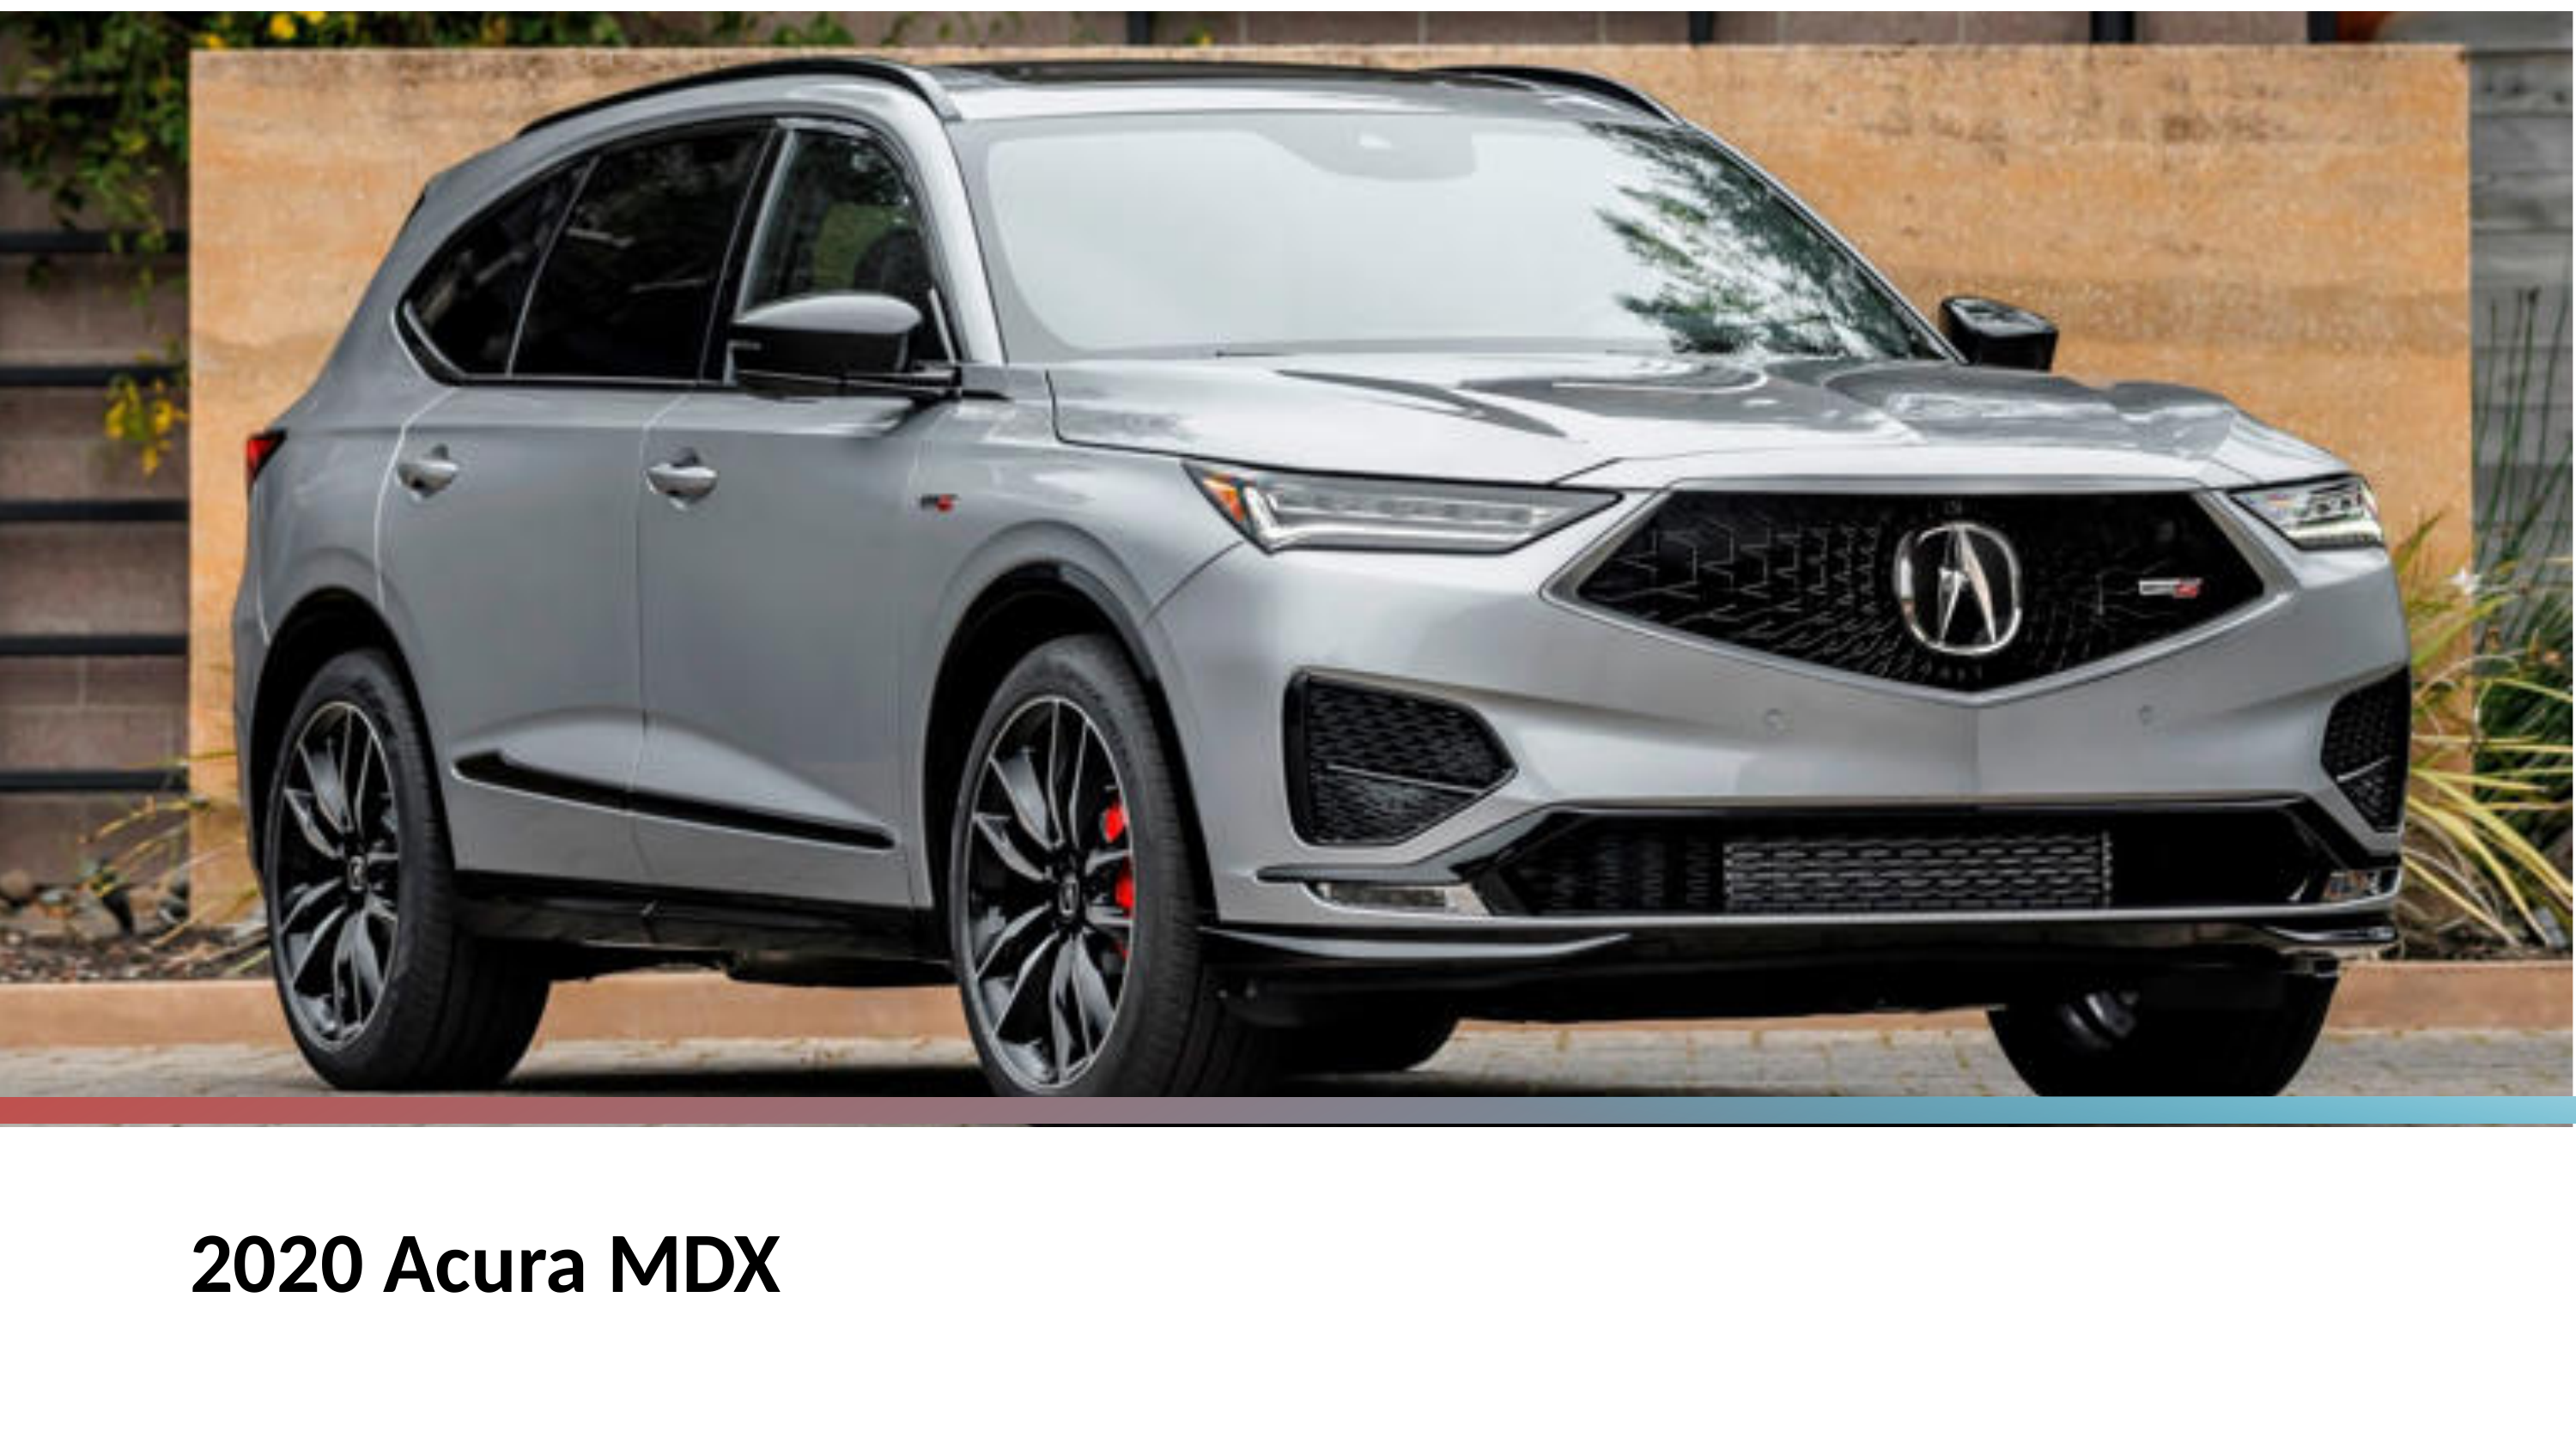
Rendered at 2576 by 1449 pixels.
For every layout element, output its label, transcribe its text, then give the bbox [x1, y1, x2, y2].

title 2020 Acura MDX [177, 1179, 1641, 1350]
picture [0, 1124, 2573, 1127]
picture [0, 10, 2573, 1096]
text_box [0, 1096, 2576, 1124]
